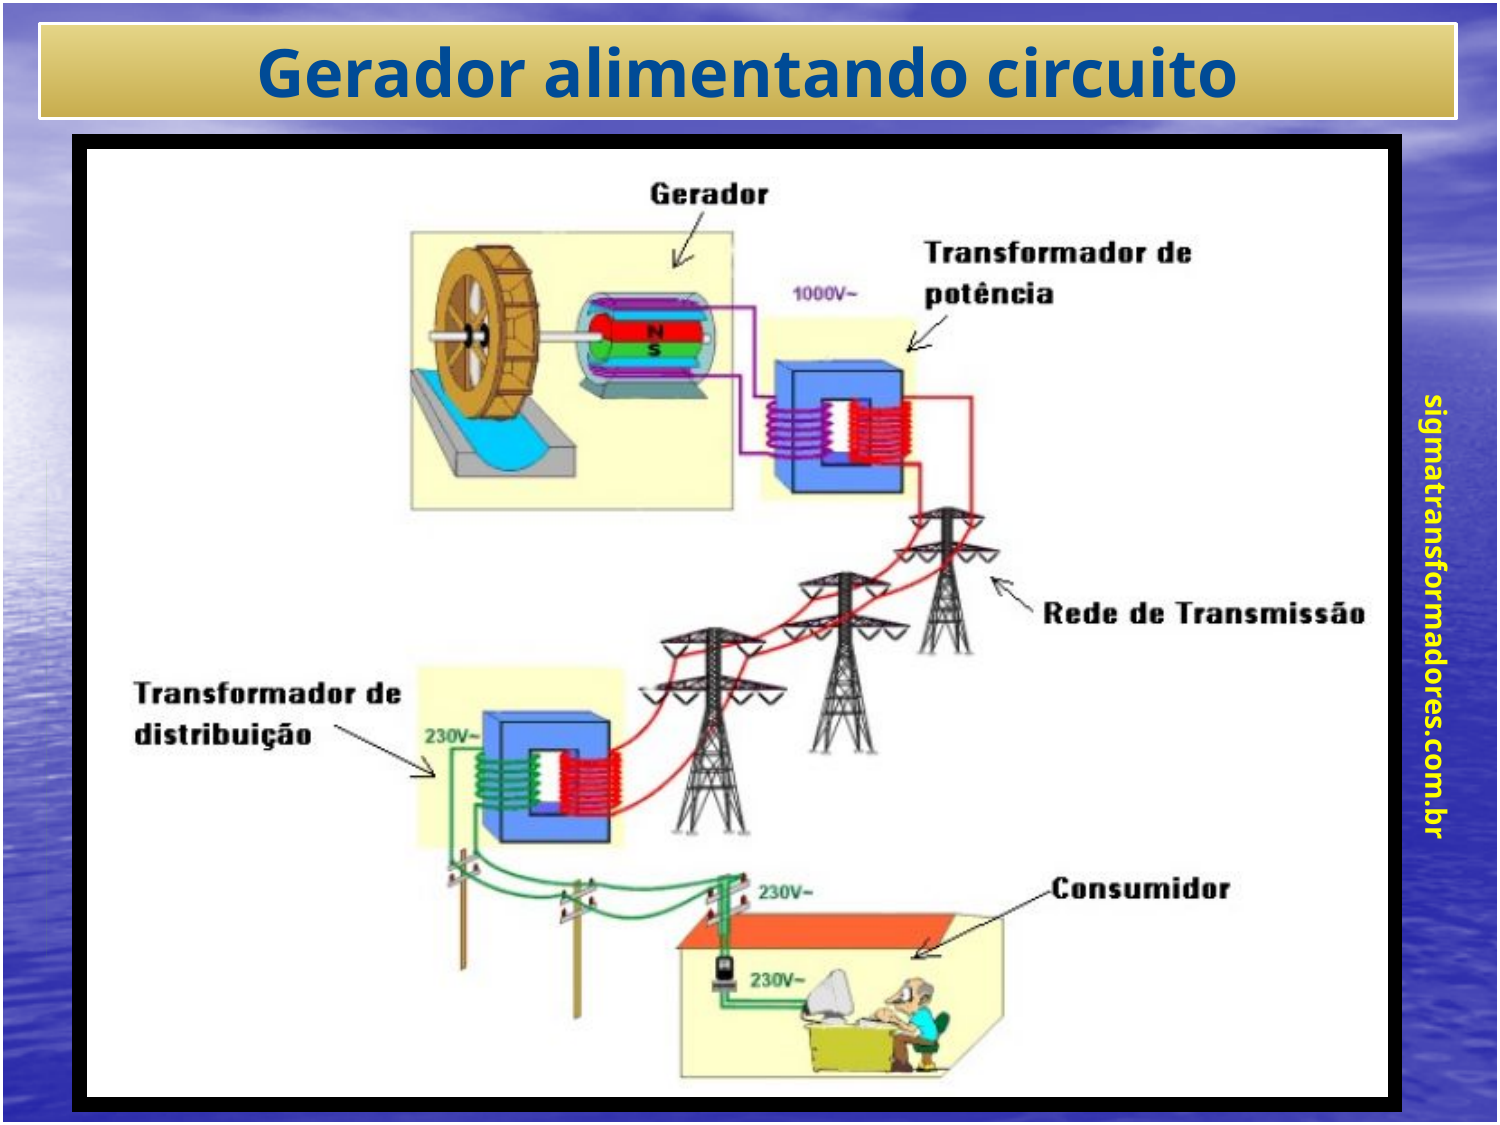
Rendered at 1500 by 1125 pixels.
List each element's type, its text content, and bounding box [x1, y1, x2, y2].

picture [86, 148, 1388, 1098]
text_box Gerador alimentando circuito [39, 23, 1456, 119]
text_box sigmatransformadores.com.br [1412, 137, 1462, 1098]
